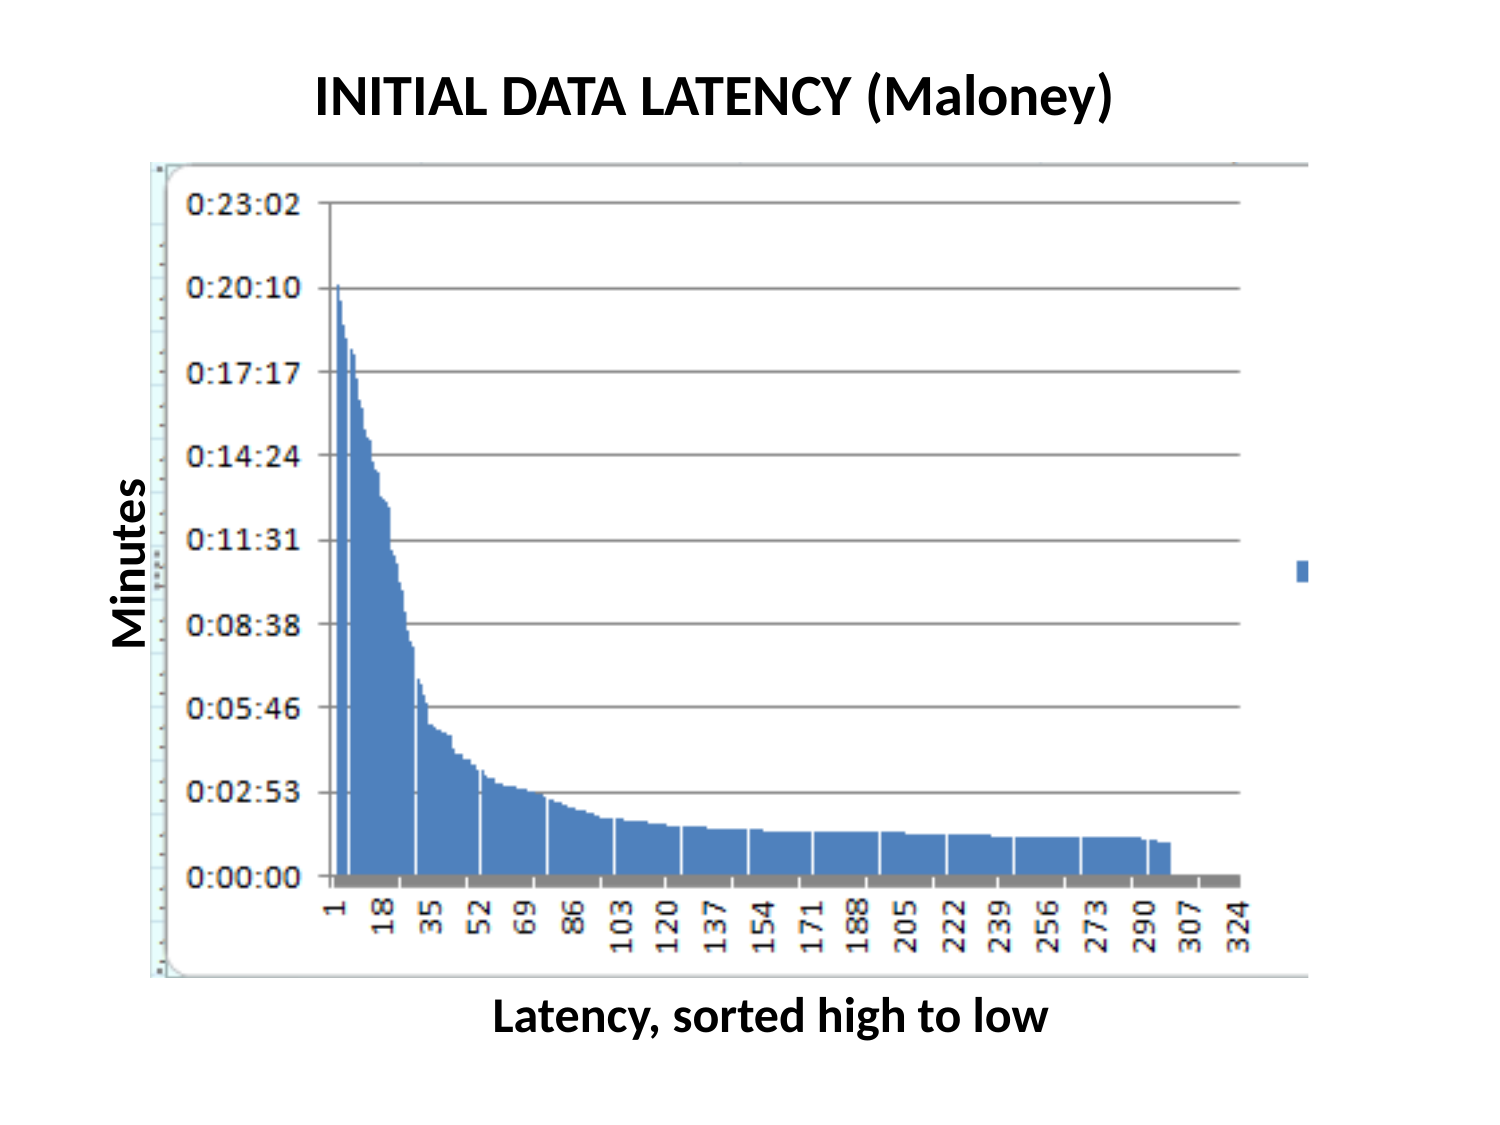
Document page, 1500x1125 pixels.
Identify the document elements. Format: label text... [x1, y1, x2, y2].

text_box Latency, sorted high to low [477, 985, 1065, 1050]
text_box Minutes [87, 463, 144, 666]
picture [149, 161, 1309, 978]
text_box INITIAL DATA LATENCY (Maloney) [300, 50, 1163, 135]
